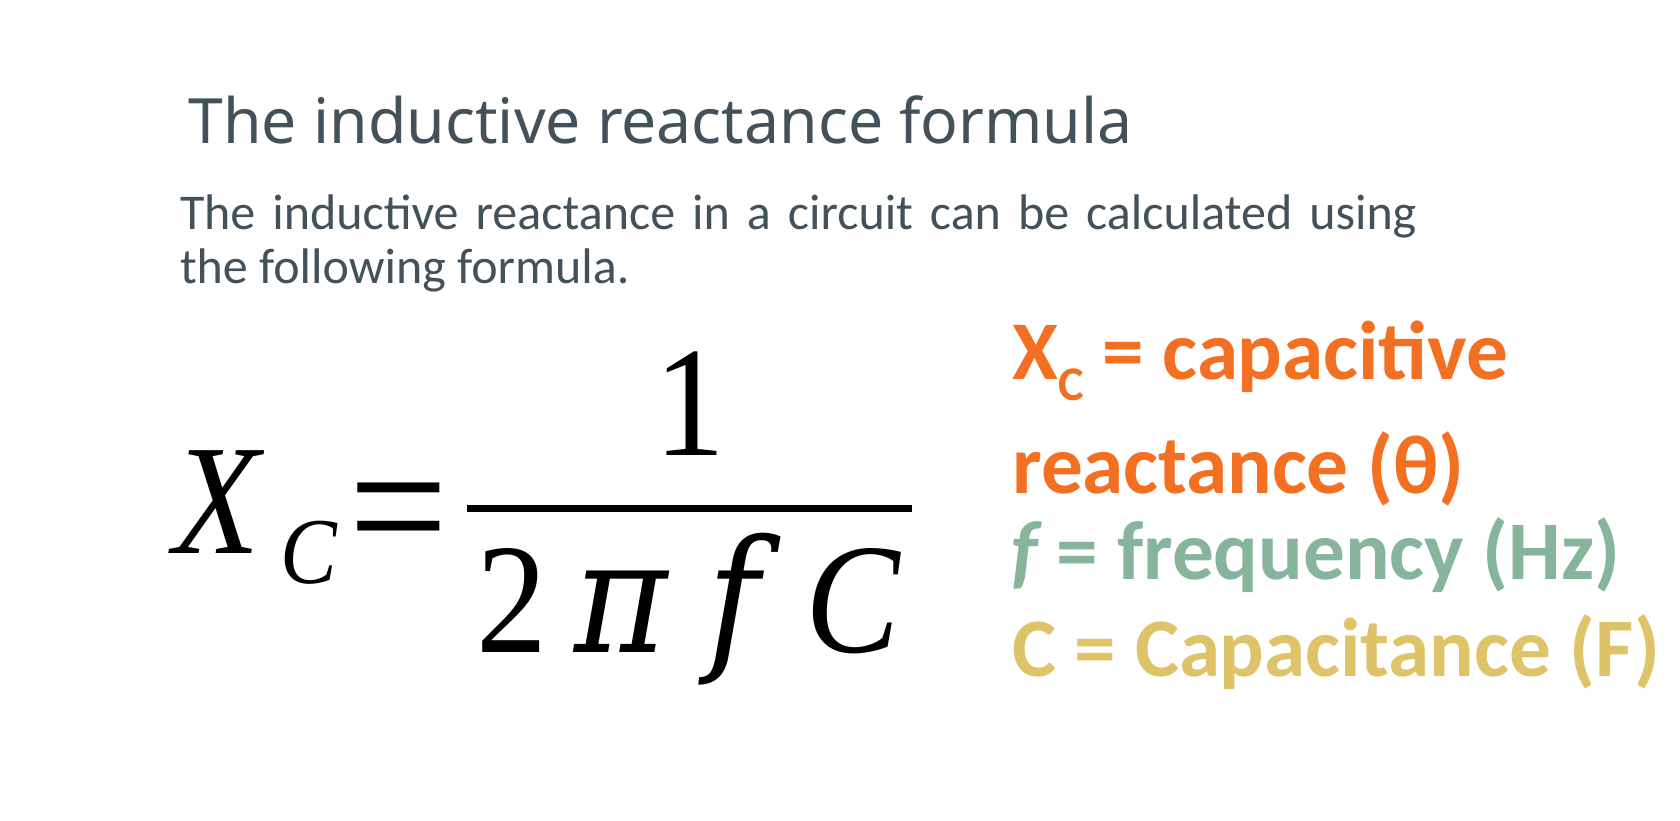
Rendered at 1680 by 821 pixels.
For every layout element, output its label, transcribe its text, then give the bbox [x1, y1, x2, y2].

text_box C = Capacitance (F) [997, 585, 1676, 700]
text_box XC = capacitive reactance (θ) [997, 288, 1524, 489]
text_box f = frequency (Hz) [997, 489, 1636, 585]
title The inductive reactance formula [173, 43, 1433, 179]
list The inductive reactance in a circuit can be calculated using the following formula. [164, 179, 1433, 350]
